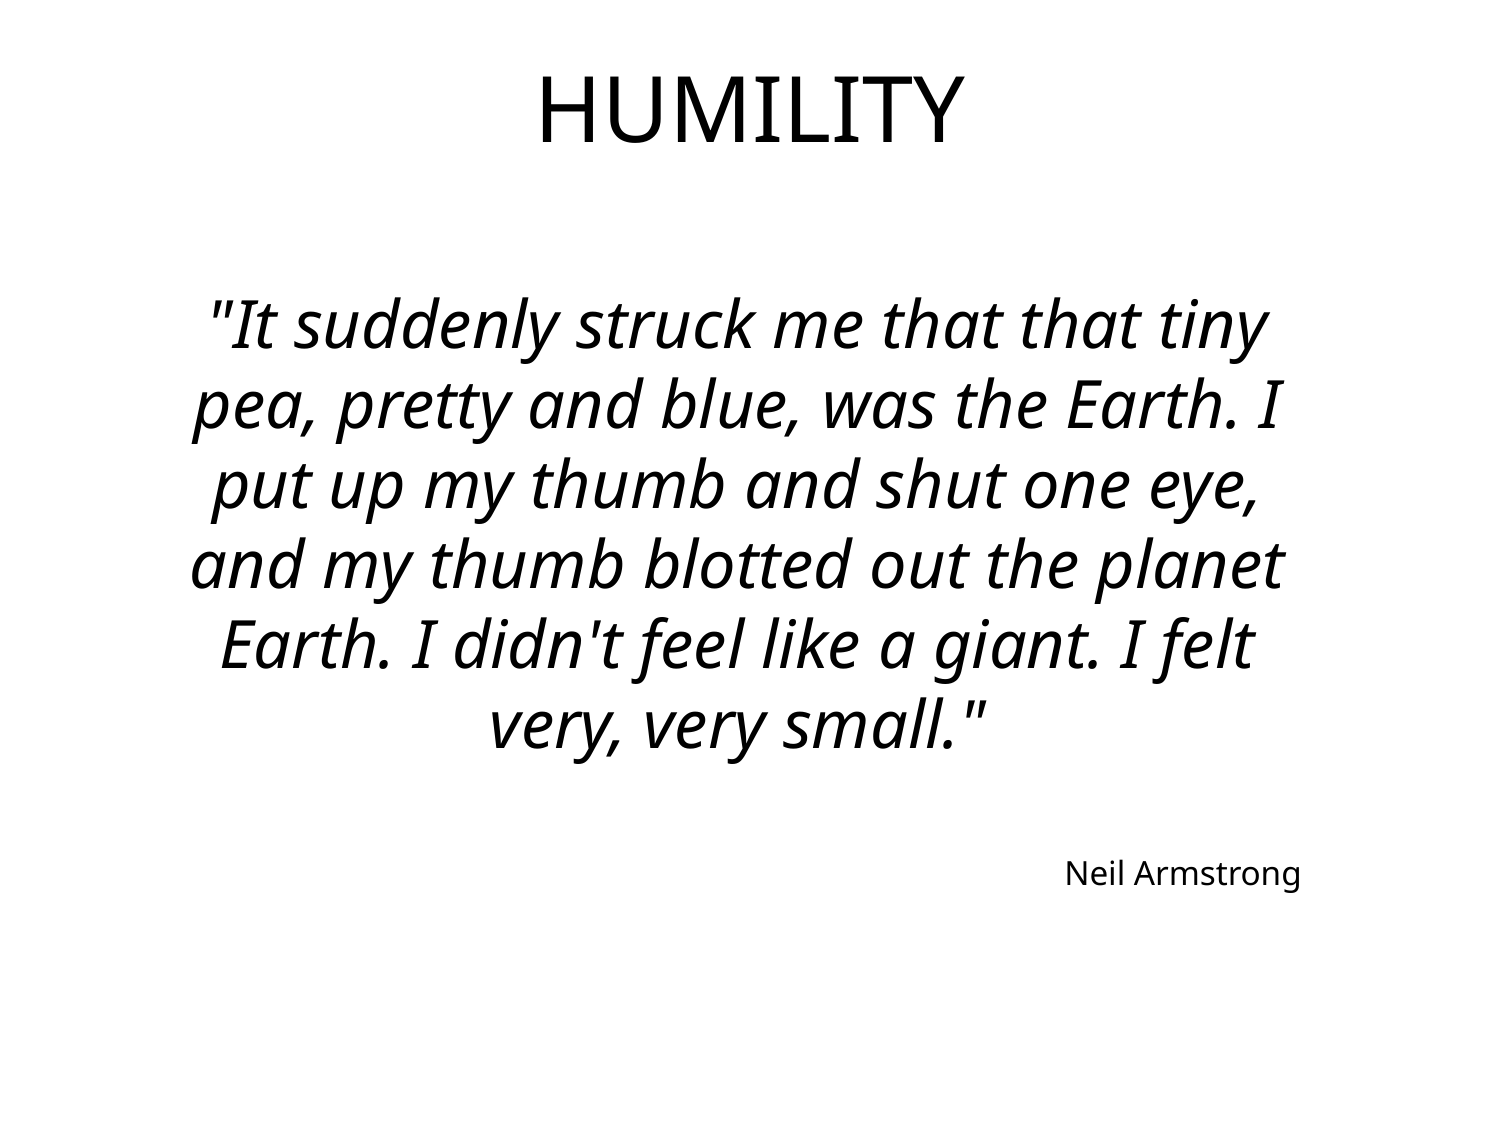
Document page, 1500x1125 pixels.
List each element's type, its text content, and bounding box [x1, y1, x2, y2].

title HUMILITY [75, 12, 1425, 200]
text_box "It suddenly struck me that that tiny pea, pretty and blue, was the Earth. I put up my thumb and shut one eye, and my thumb blotted out the planet Earth. I didn't feel like a giant. I felt very, very small." Neil Armstrong [150, 274, 1326, 940]
